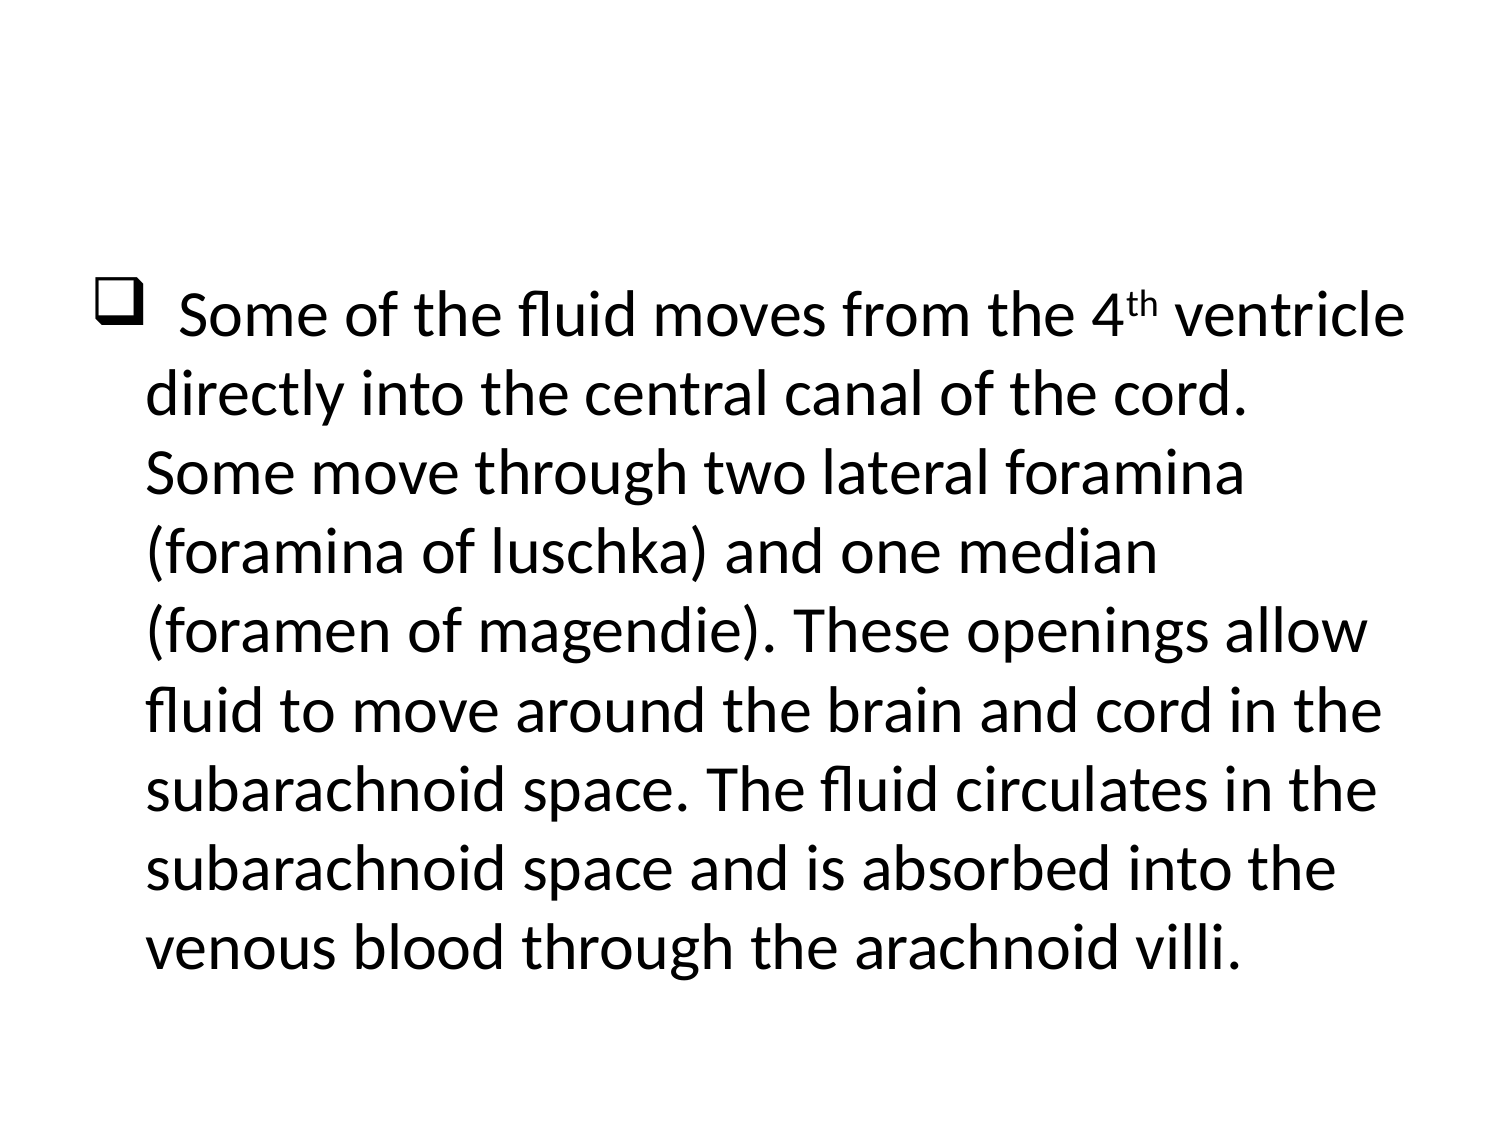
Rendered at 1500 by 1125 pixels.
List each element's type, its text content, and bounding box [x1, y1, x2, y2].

list Some of the fluid moves from the 4th ventricle directly into the central canal of the cord. Some move through two lateral foramina (foramina of luschka) and one median (foramen of magendie). These openings allow fluid to move around the brain and cord in the subarachnoid space. The fluid circulates in the subarachnoid space and is absorbed into the venous blood through the arachnoid villi. [75, 262, 1425, 1005]
